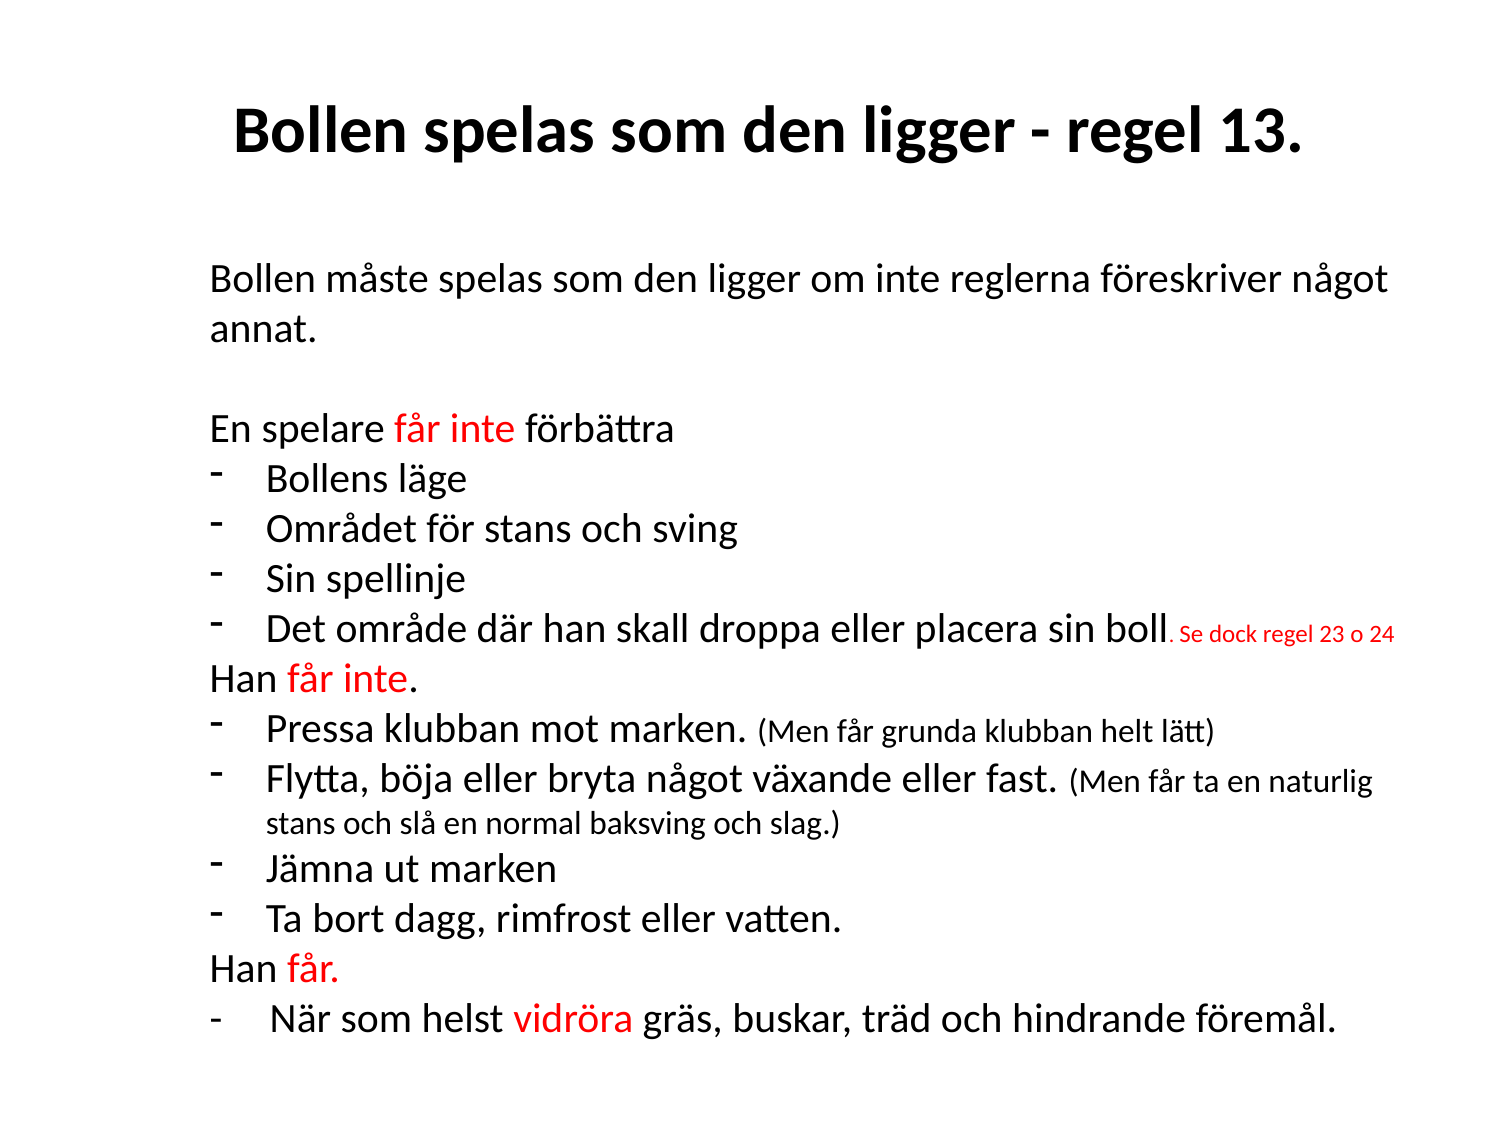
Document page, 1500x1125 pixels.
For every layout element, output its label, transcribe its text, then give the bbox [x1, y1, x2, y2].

text_box Bollen spelas som den ligger - regel 13. [218, 78, 1353, 173]
text_box Bollen måste spelas som den ligger om inte reglerna föreskriver något annat. En spelare får inte förbättra Bollens läge Området för stans och sving Sin spellinje Det område där han skall droppa eller placera sin boll. Se dock regel 23 o 24 Han får inte. Pressa klubban mot marken. (Men får grunda klubban helt lätt) Flytta, böja eller bryta något växande eller fast. (Men får ta en naturlig stans och slå en normal baksving och slag.) Jämna ut marken Ta bort dagg, rimfrost eller vatten. Han får. - När som helst vidröra gräs, buskar, träd och hindrande föremål. [194, 243, 1424, 1049]
